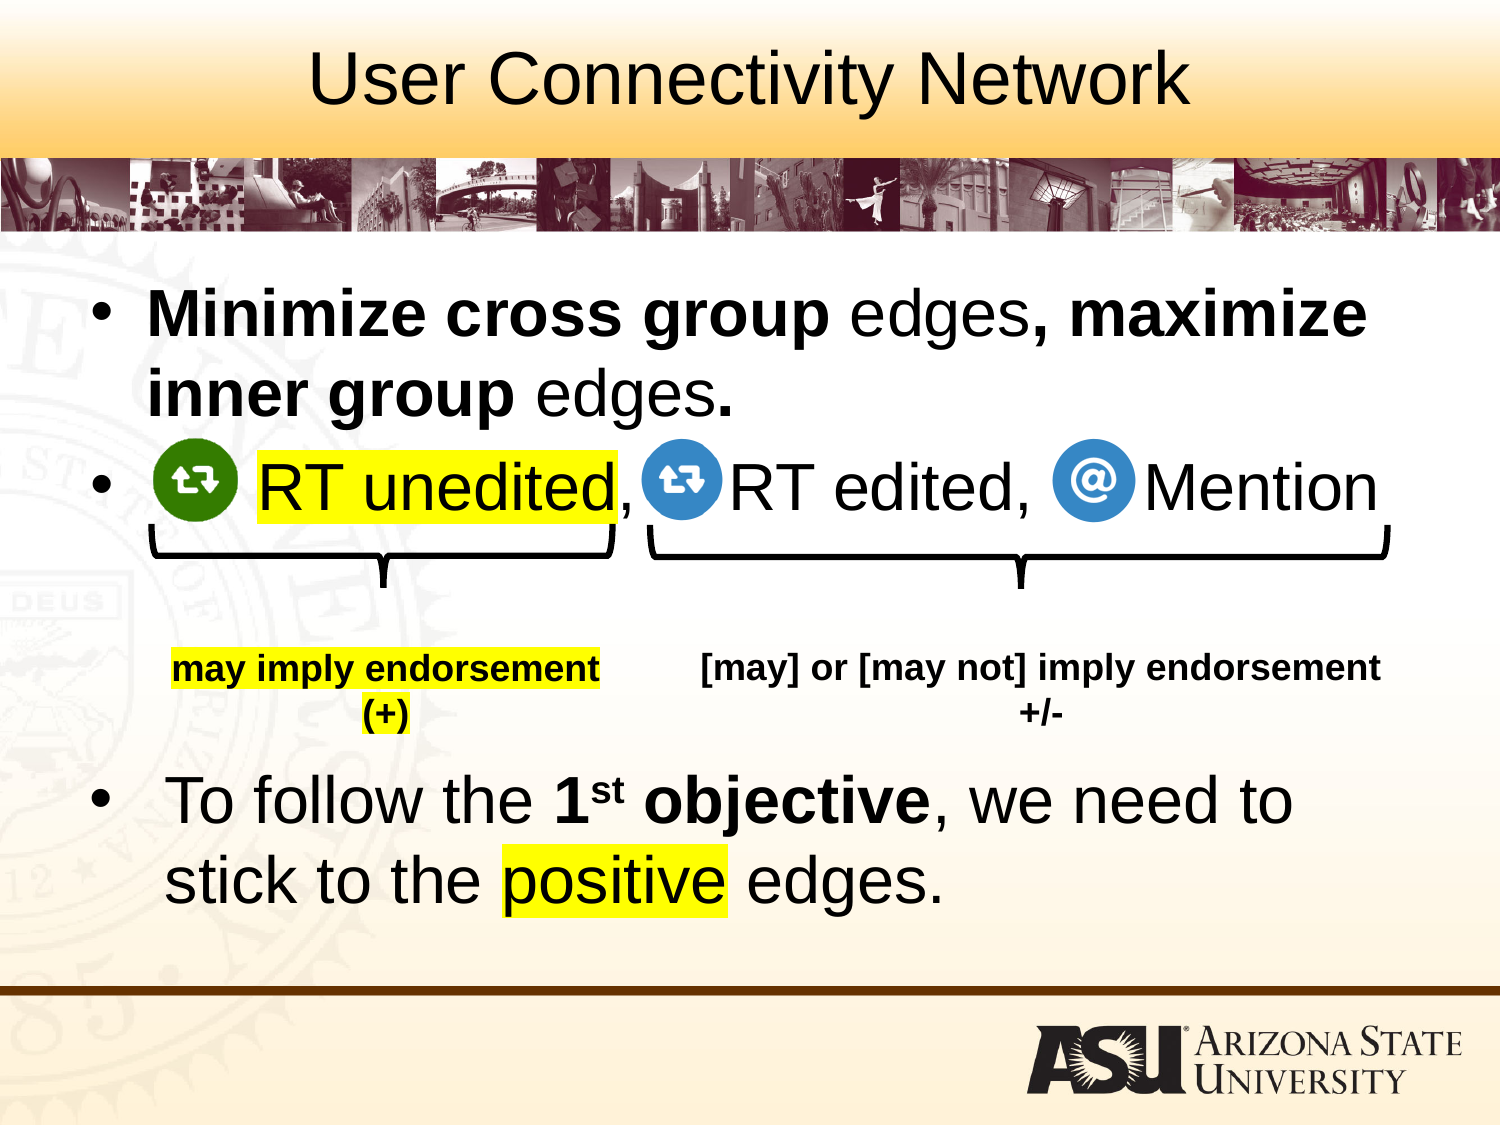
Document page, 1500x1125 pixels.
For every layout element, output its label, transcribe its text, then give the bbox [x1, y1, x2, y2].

list Minimize cross group edges, maximize inner group edges. RT unedited, RT edited, Mention [75, 262, 1438, 550]
title User Connectivity Network [75, 0, 1425, 150]
text_box [may] or [may not] imply endorsement +/- [685, 635, 1397, 740]
text_box To follow the 1st objective, we need to stick to the positive edges. [74, 749, 1438, 925]
text_box [649, 524, 1389, 589]
text_box [150, 523, 614, 588]
text_box may imply endorsement (+) [156, 636, 616, 741]
picture [0, 0, 1500, 1125]
